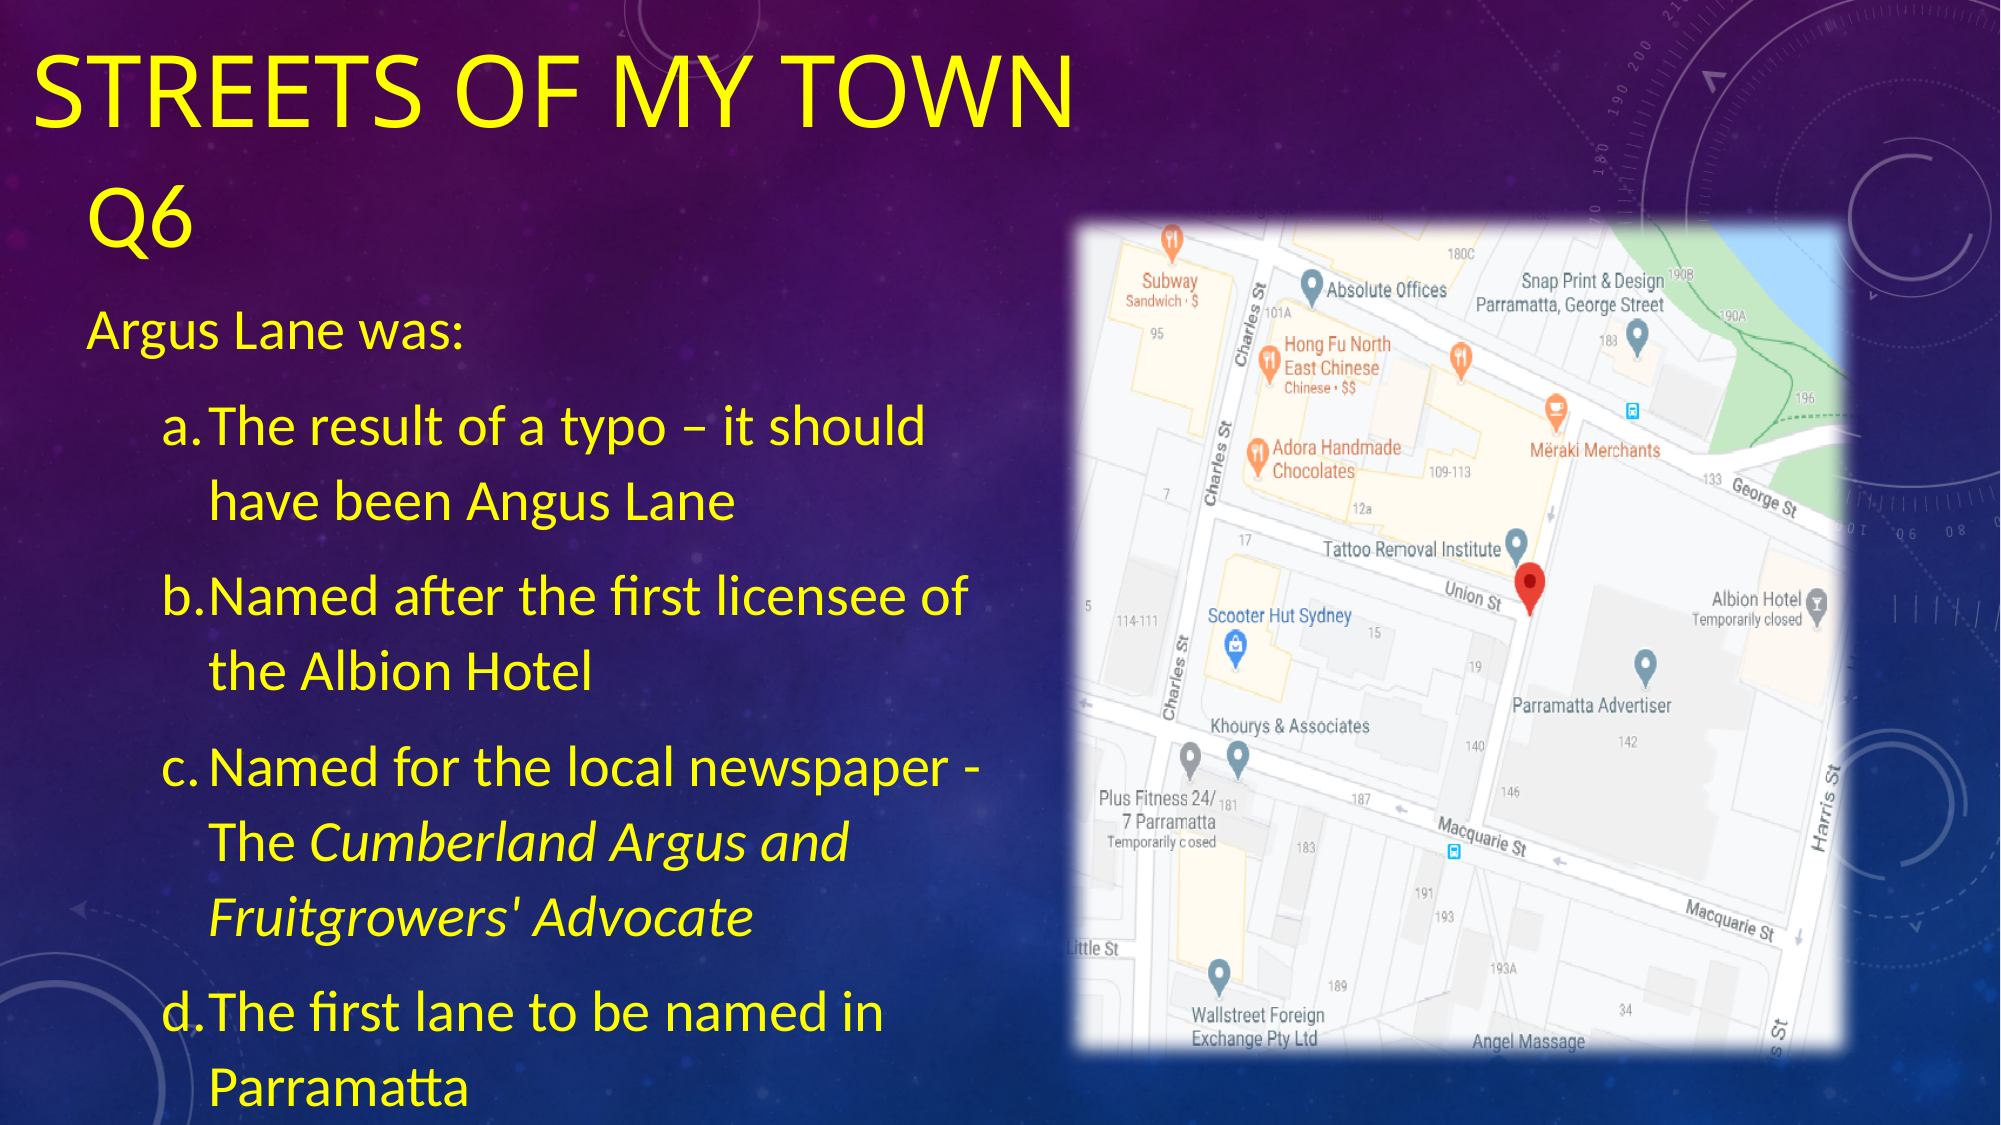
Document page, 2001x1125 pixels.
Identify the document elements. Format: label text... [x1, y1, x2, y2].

list Q6 Argus Lane was: The result of a typo – it should have been Angus Lane Named after the first licensee of the Albion Hotel Named for the local newspaper - The Cumberland Argus and Fruitgrowers' Advocate The first lane to be named in Parramatta [71, 207, 1059, 1067]
title Streets of my town [16, 0, 1116, 208]
picture [0, 0, 2001, 1125]
